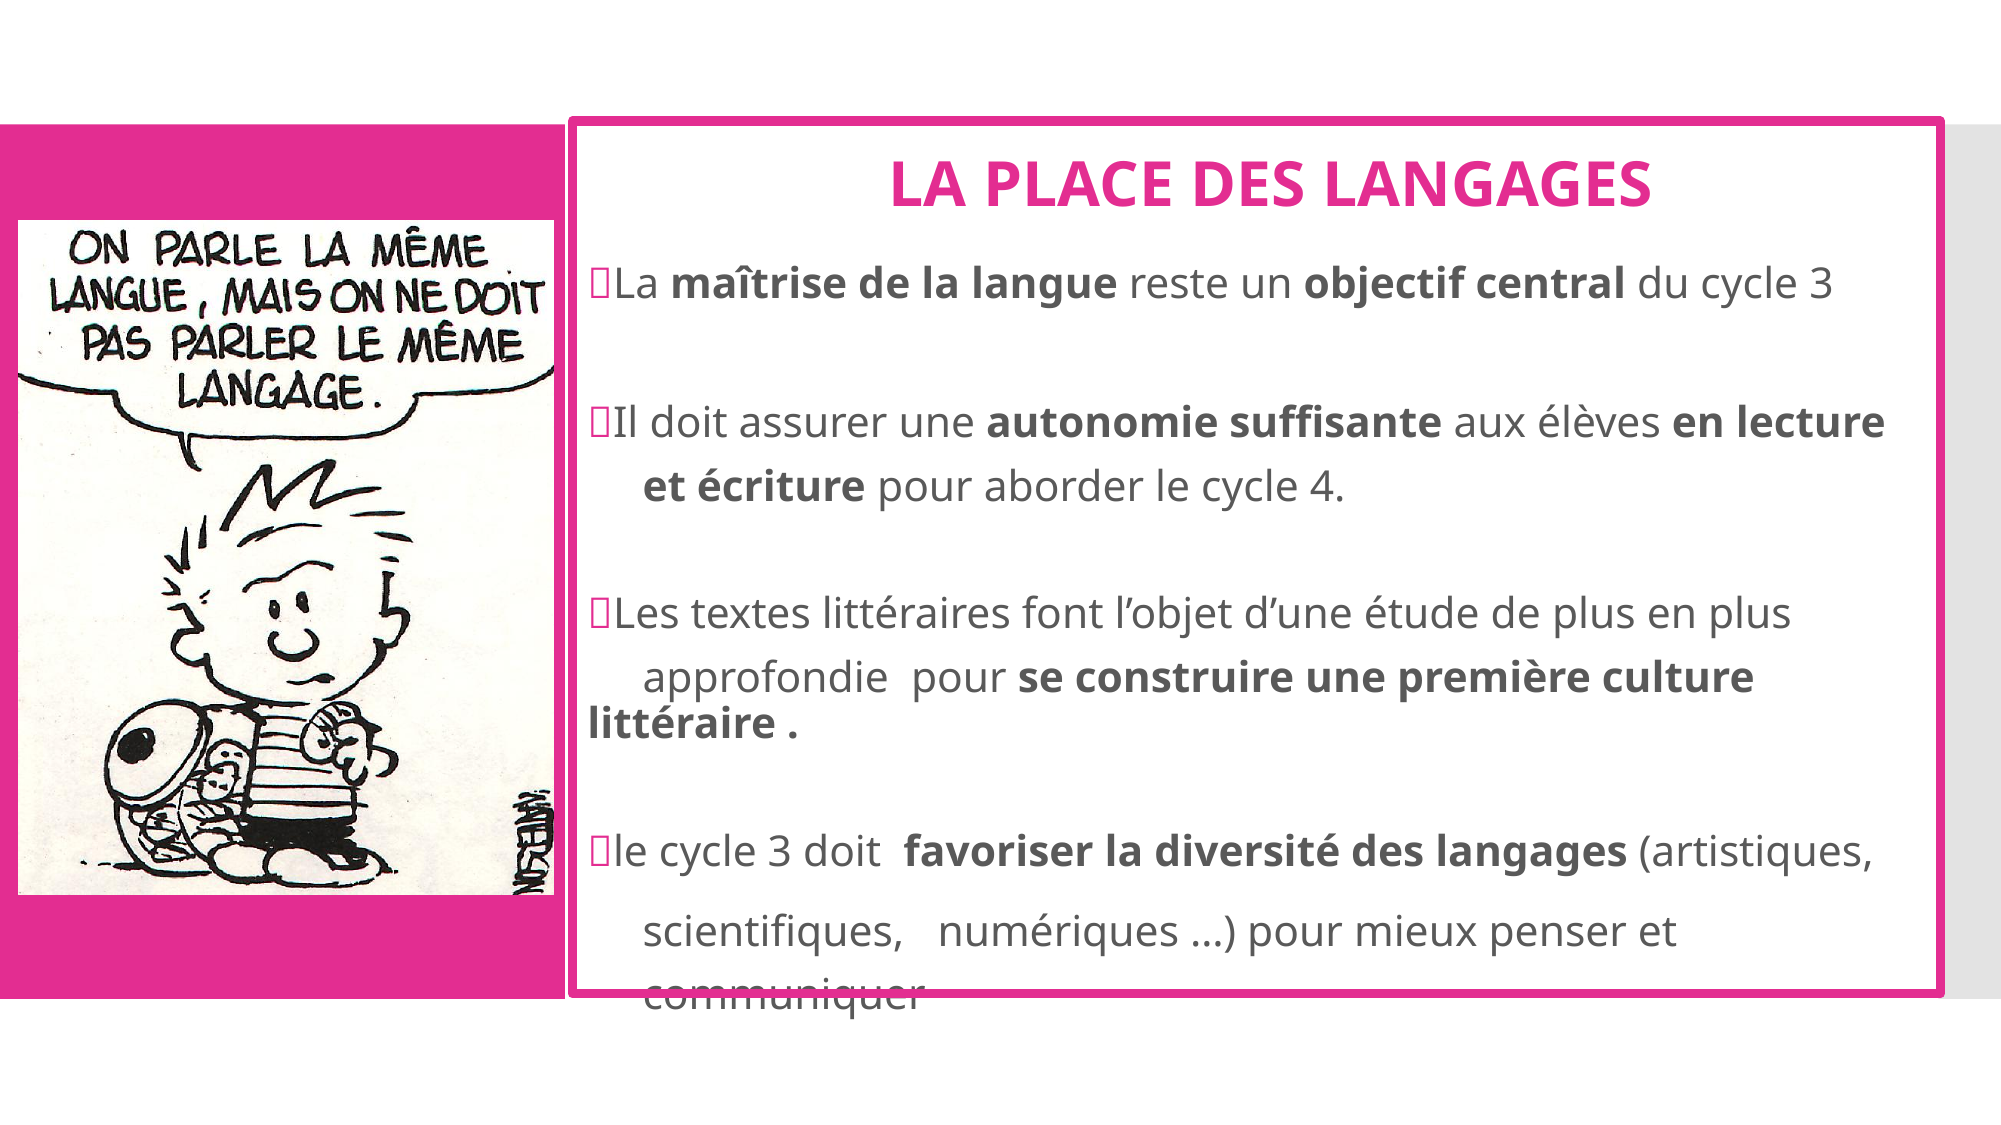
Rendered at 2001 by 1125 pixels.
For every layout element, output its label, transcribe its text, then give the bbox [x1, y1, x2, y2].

picture [17, 219, 554, 896]
list LA PLACE DES LANGAGES La maîtrise de la langue reste un objectif central du cycle 3 Il doit assurer une autonomie suffisante aux élèves en lecture et écriture pour aborder le cycle 4. Les textes littéraires font l’objet d’une étude de plus en plus approfondie pour se construire une première culture littéraire . le cycle 3 doit favoriser la diversité des langages (artistiques, scientifiques, numériques …) pour mieux penser et communiquer [572, 144, 1986, 1039]
text_box [572, 120, 1941, 995]
